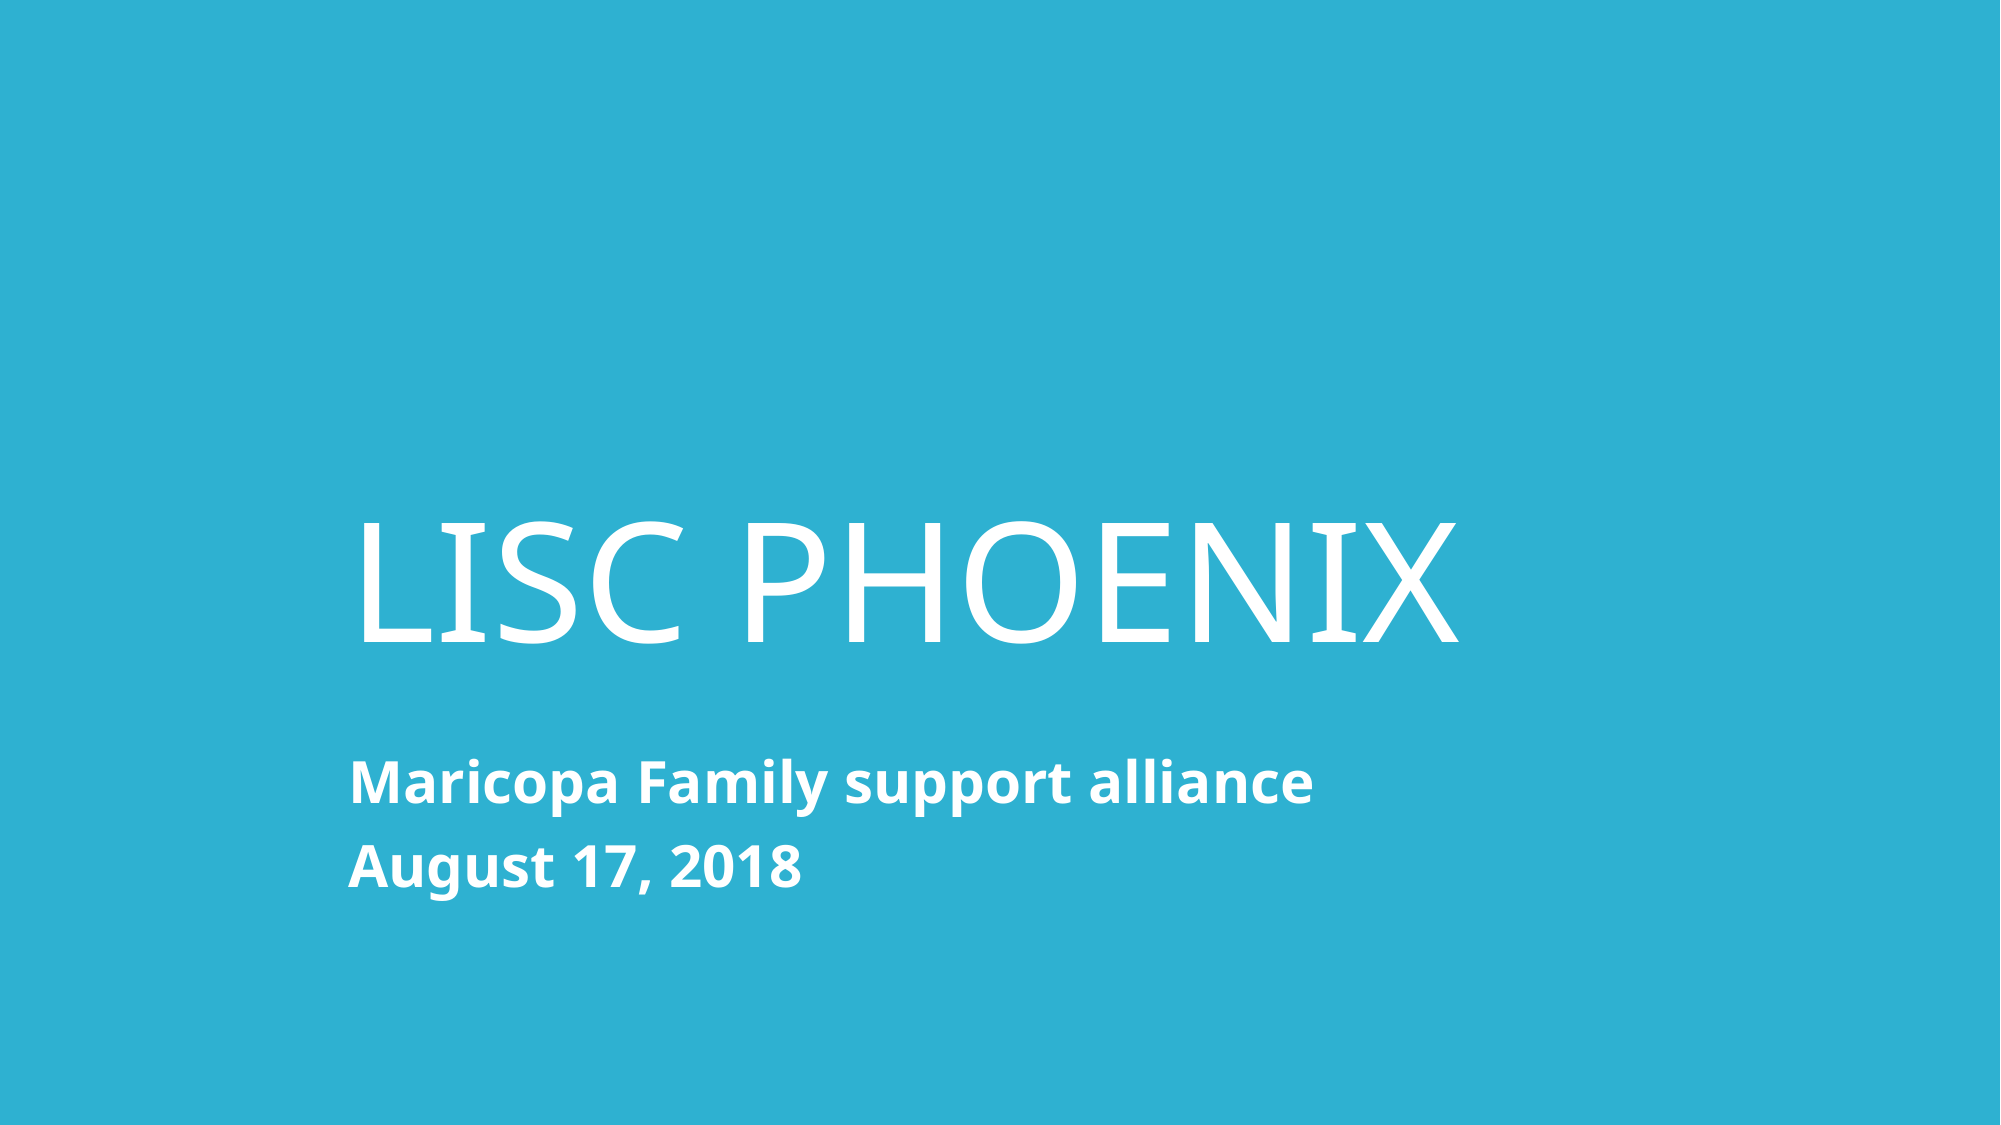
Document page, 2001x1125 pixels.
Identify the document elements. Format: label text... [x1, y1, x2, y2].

title LISC Phoenix [333, 205, 1900, 687]
subtitle Maricopa Family support alliance August 17, 2018 [333, 745, 1900, 984]
